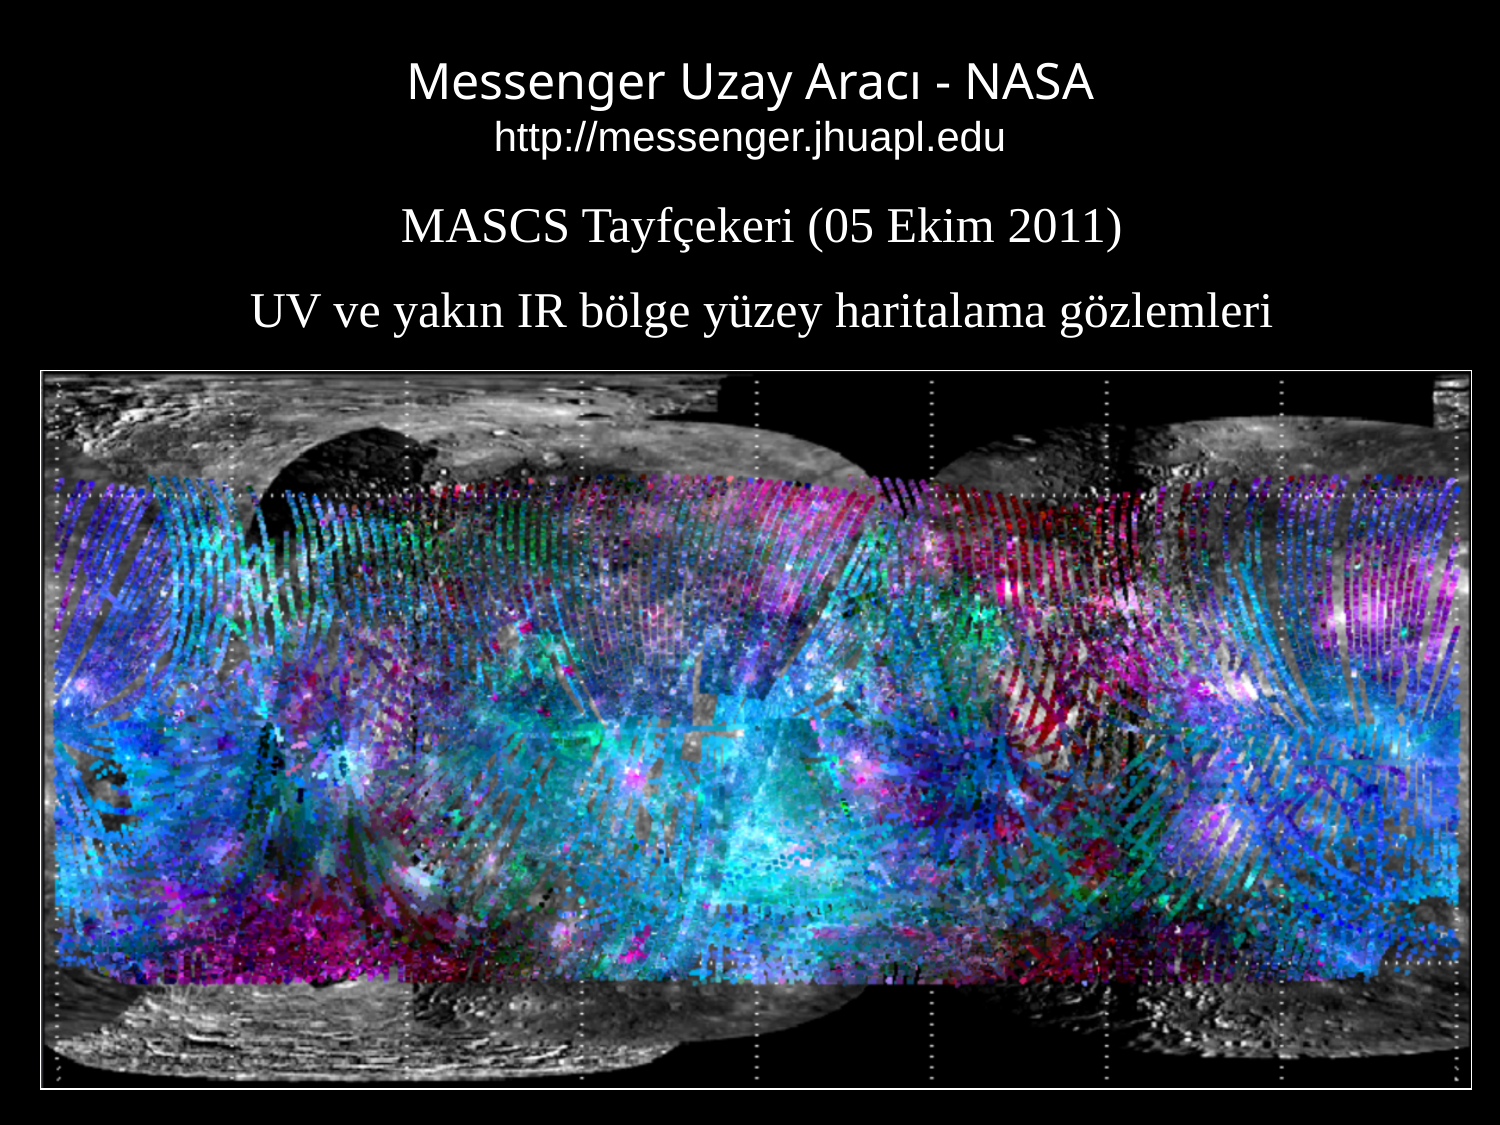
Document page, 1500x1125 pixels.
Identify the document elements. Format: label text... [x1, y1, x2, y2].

text_box Messenger Uzay Aracı - NASA http://messenger.jhuapl.edu [391, 42, 1109, 168]
text_box MASCS Tayfçekeri (05 Ekim 2011) UV ve yakın IR bölge yüzey haritalama gözlemleri [64, 184, 1459, 345]
picture [41, 371, 1471, 1088]
